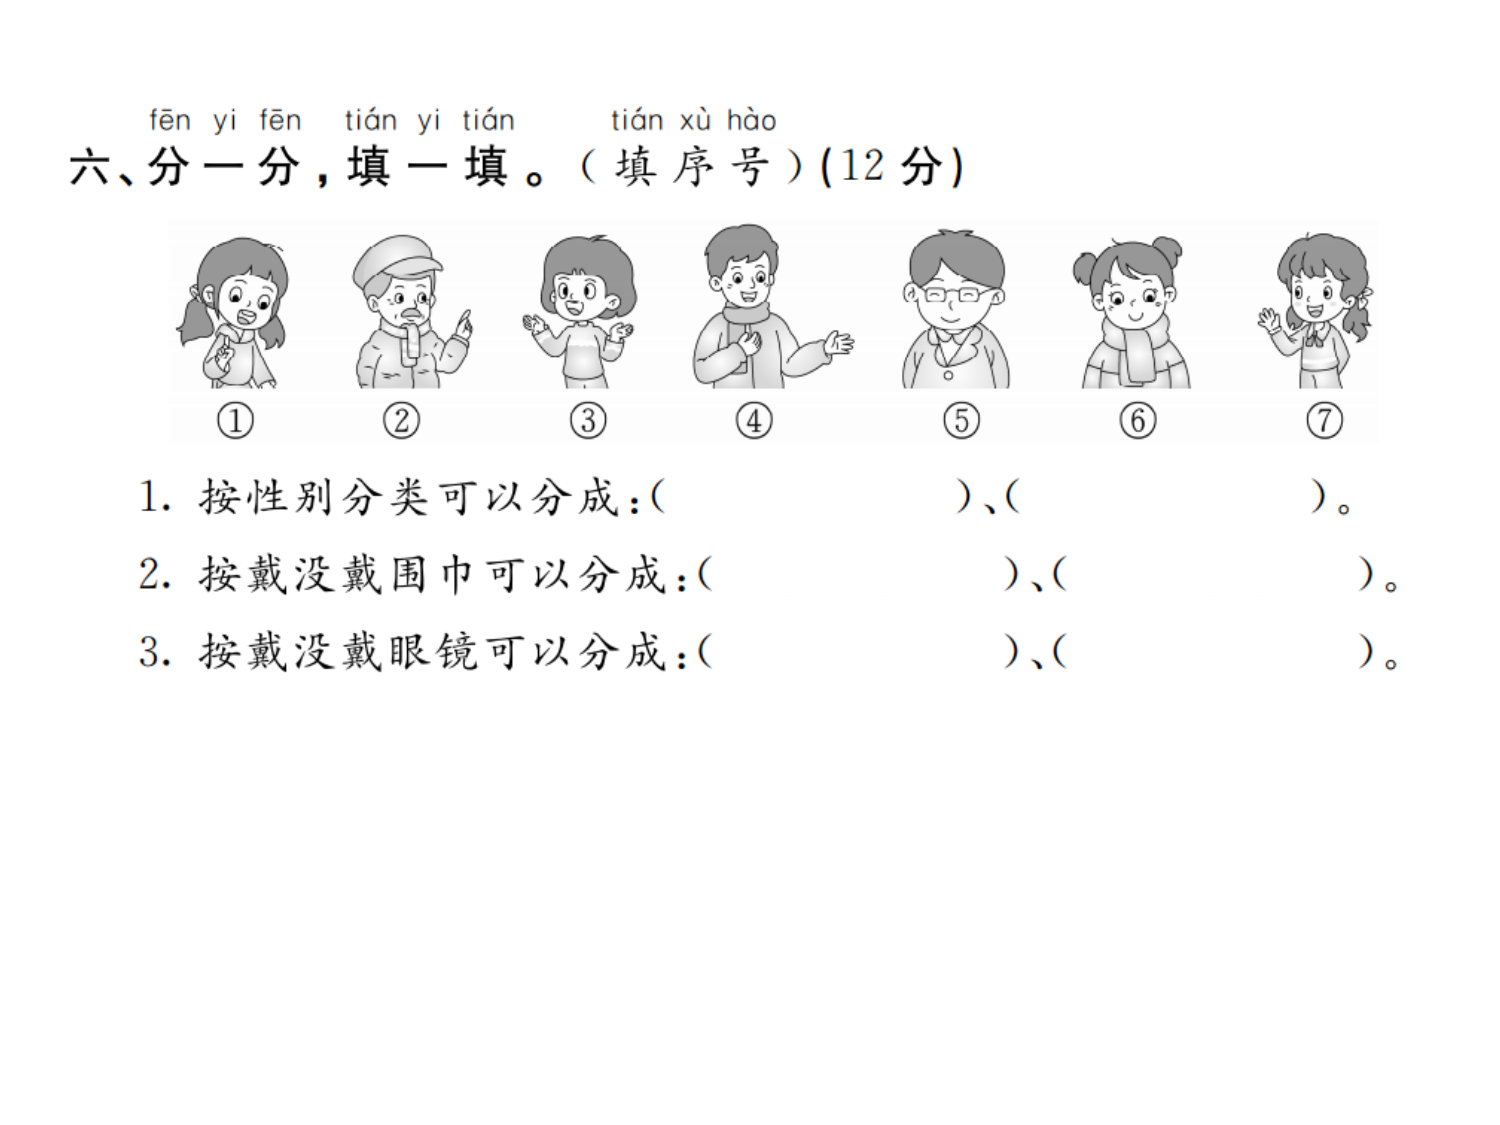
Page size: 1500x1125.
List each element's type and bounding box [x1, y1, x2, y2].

picture [41, 89, 1459, 699]
